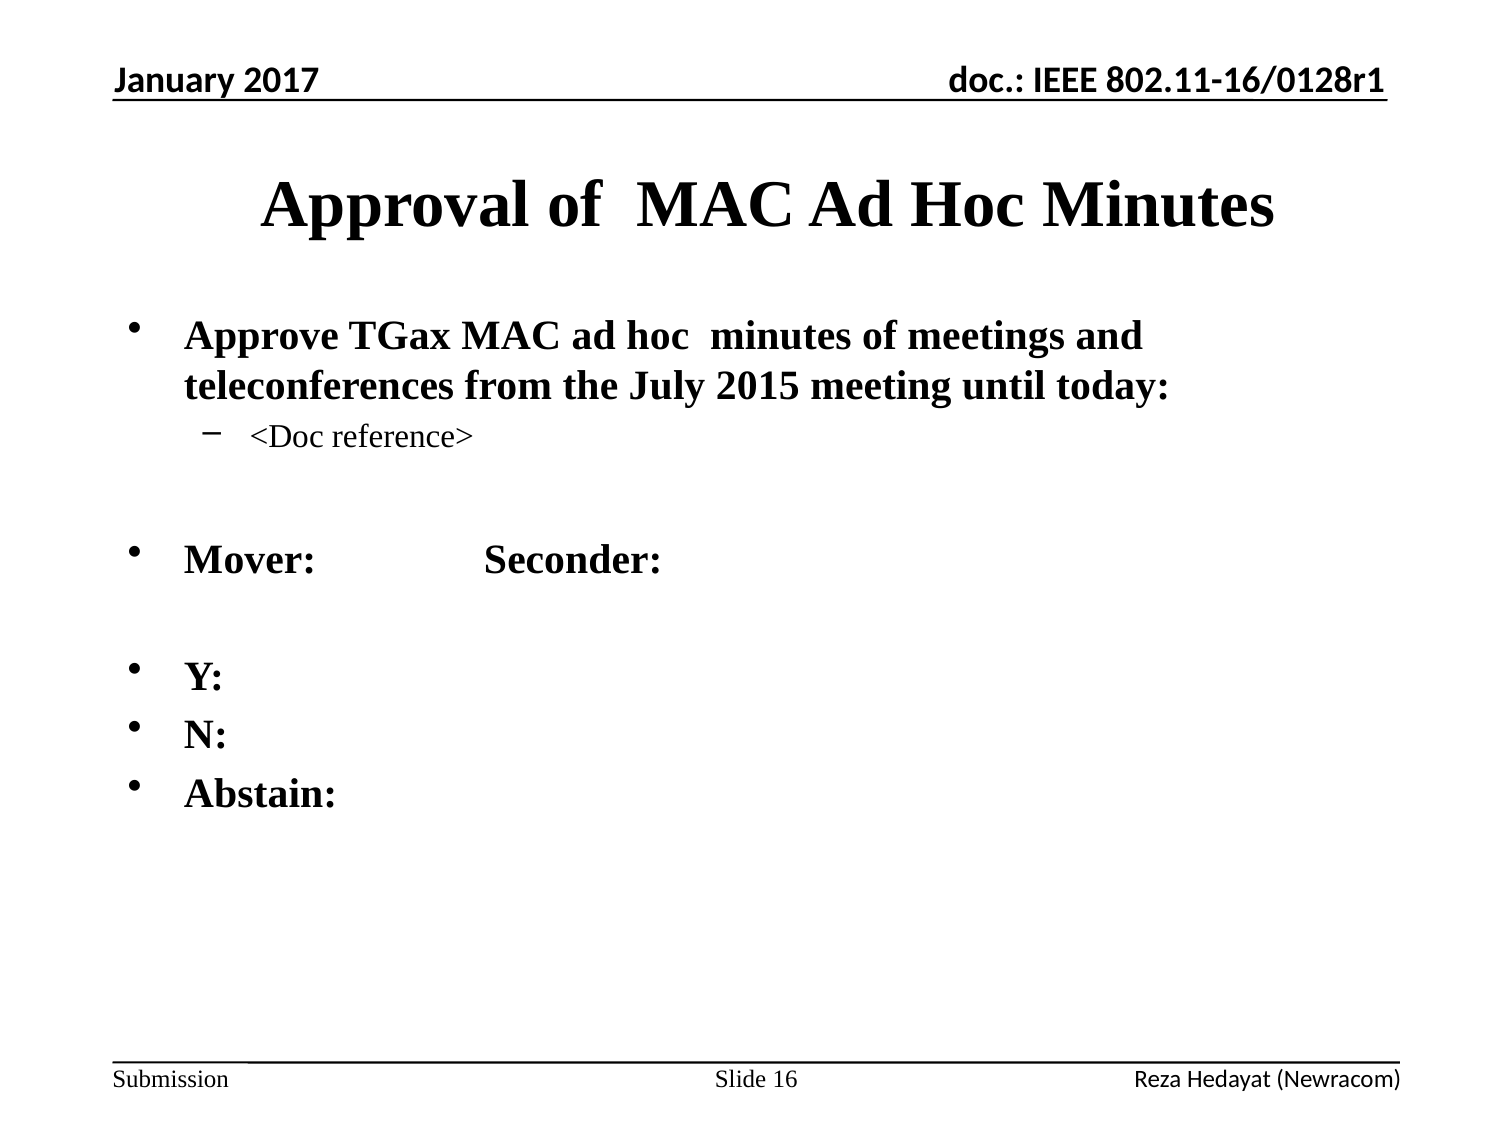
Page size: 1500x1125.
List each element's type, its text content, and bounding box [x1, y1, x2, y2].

footer Reza Hedayat (Newracom) [1125, 1061, 1402, 1093]
slide_number Slide 16 [714, 1061, 798, 1093]
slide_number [114, 54, 322, 101]
title Approval of MAC Ad Hoc Minutes [75, 112, 1463, 288]
list Approve TGax MAC ad hoc minutes of meetings and teleconferences from the July 2015 meeting until today: <Doc reference> Mover: Seconder: Y: N: Abstain: [112, 299, 1388, 975]
